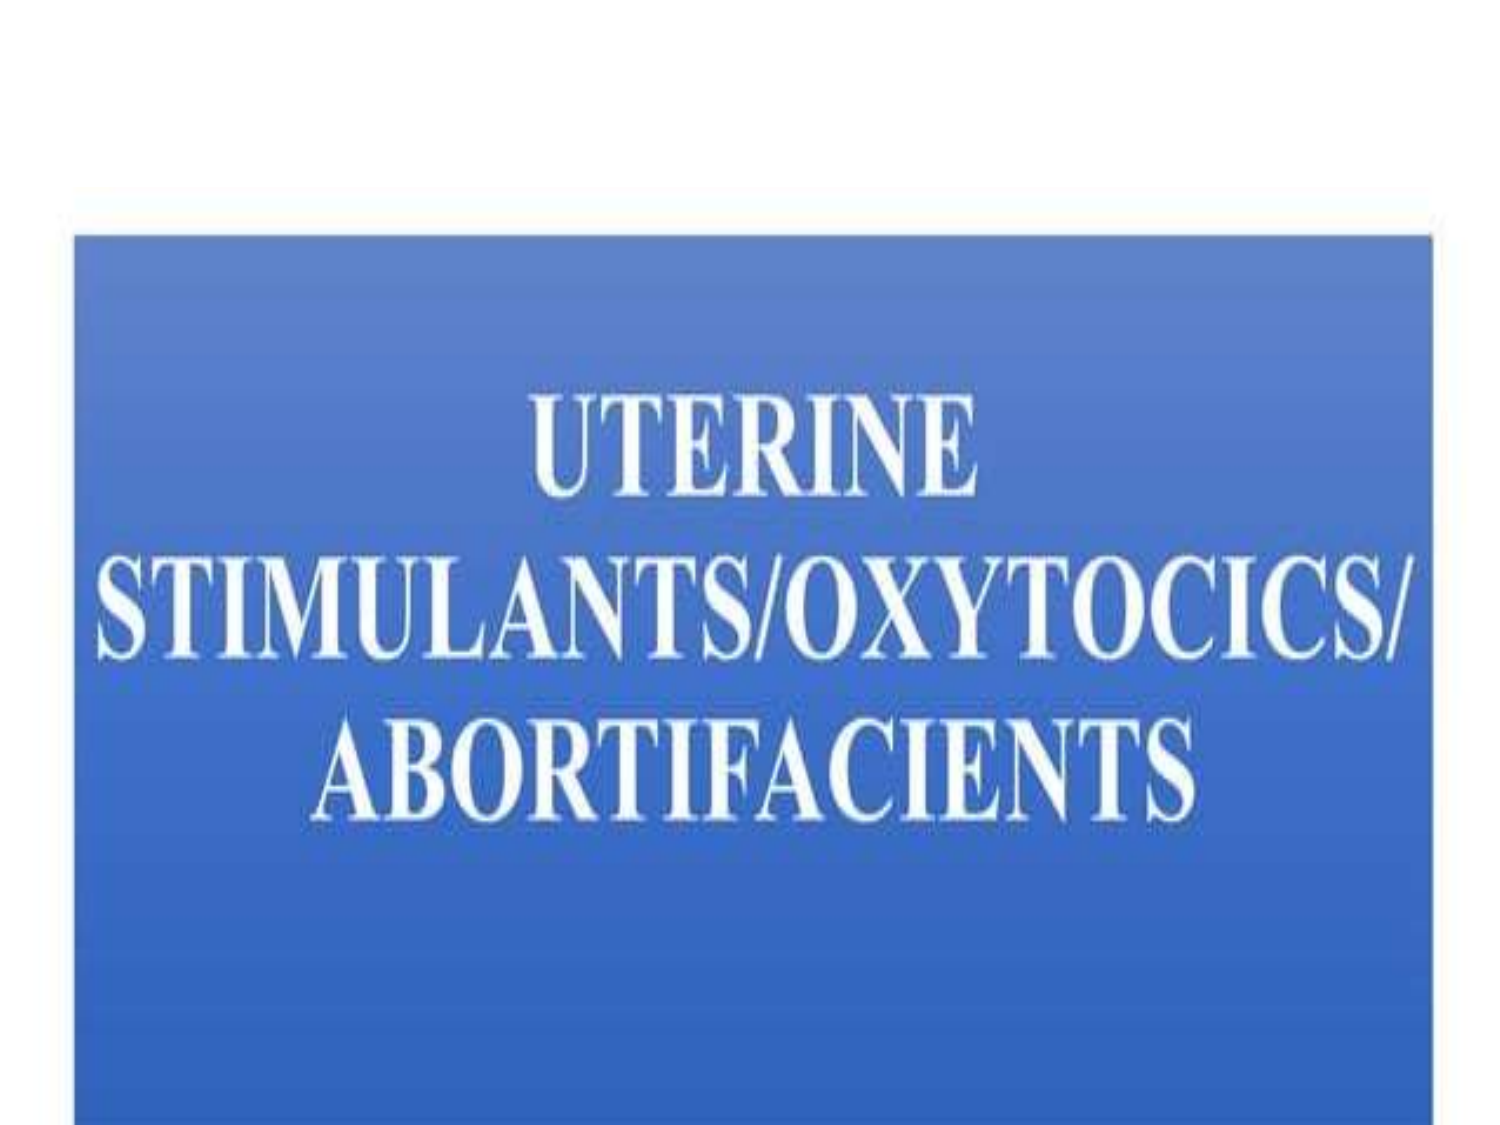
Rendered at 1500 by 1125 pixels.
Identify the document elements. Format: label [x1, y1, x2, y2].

picture [0, 187, 1500, 1125]
